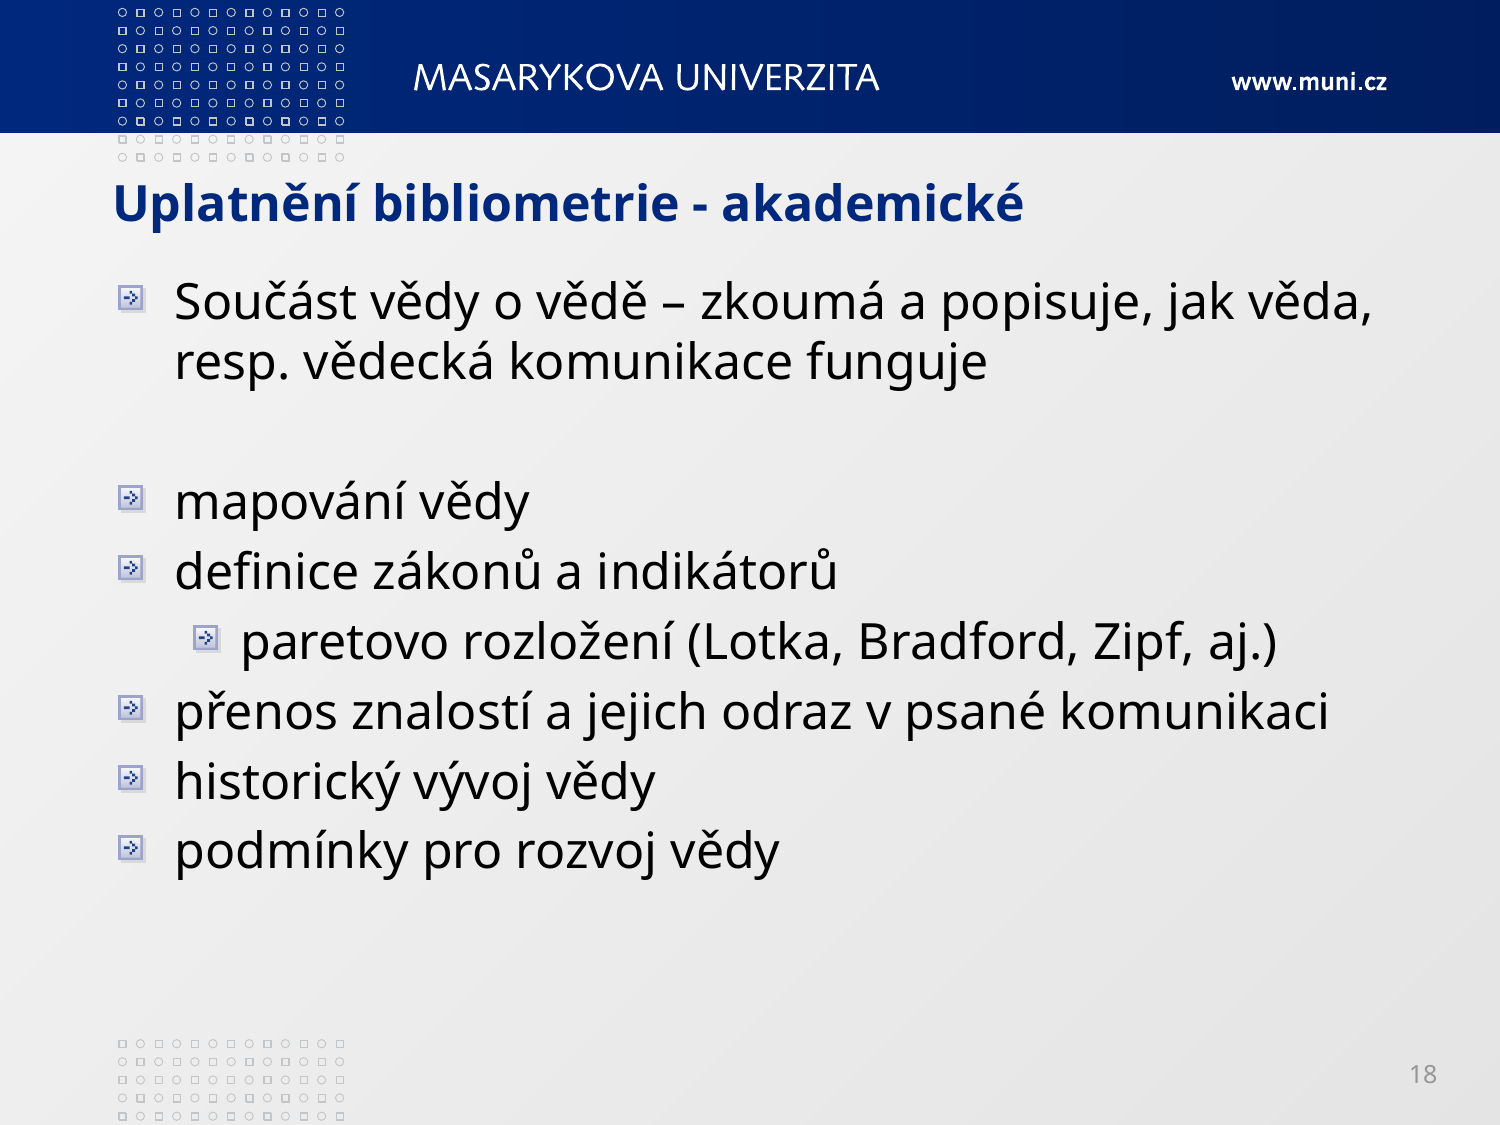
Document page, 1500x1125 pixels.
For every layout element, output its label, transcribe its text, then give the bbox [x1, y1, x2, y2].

list Součást vědy o vědě – zkoumá a popisuje, jak věda, resp. vědecká komunikace funguje mapování vědy definice zákonů a indikátorů paretovo rozložení (Lotka, Bradford, Zipf, aj.) přenos znalostí a jejich odraz v psané komunikaci historický vývoj vědy podmínky pro rozvoj vědy [118, 269, 1469, 1013]
slide_number 18 [1125, 1025, 1438, 1100]
title Uplatnění bibliometrie - akademické [97, 164, 1448, 264]
